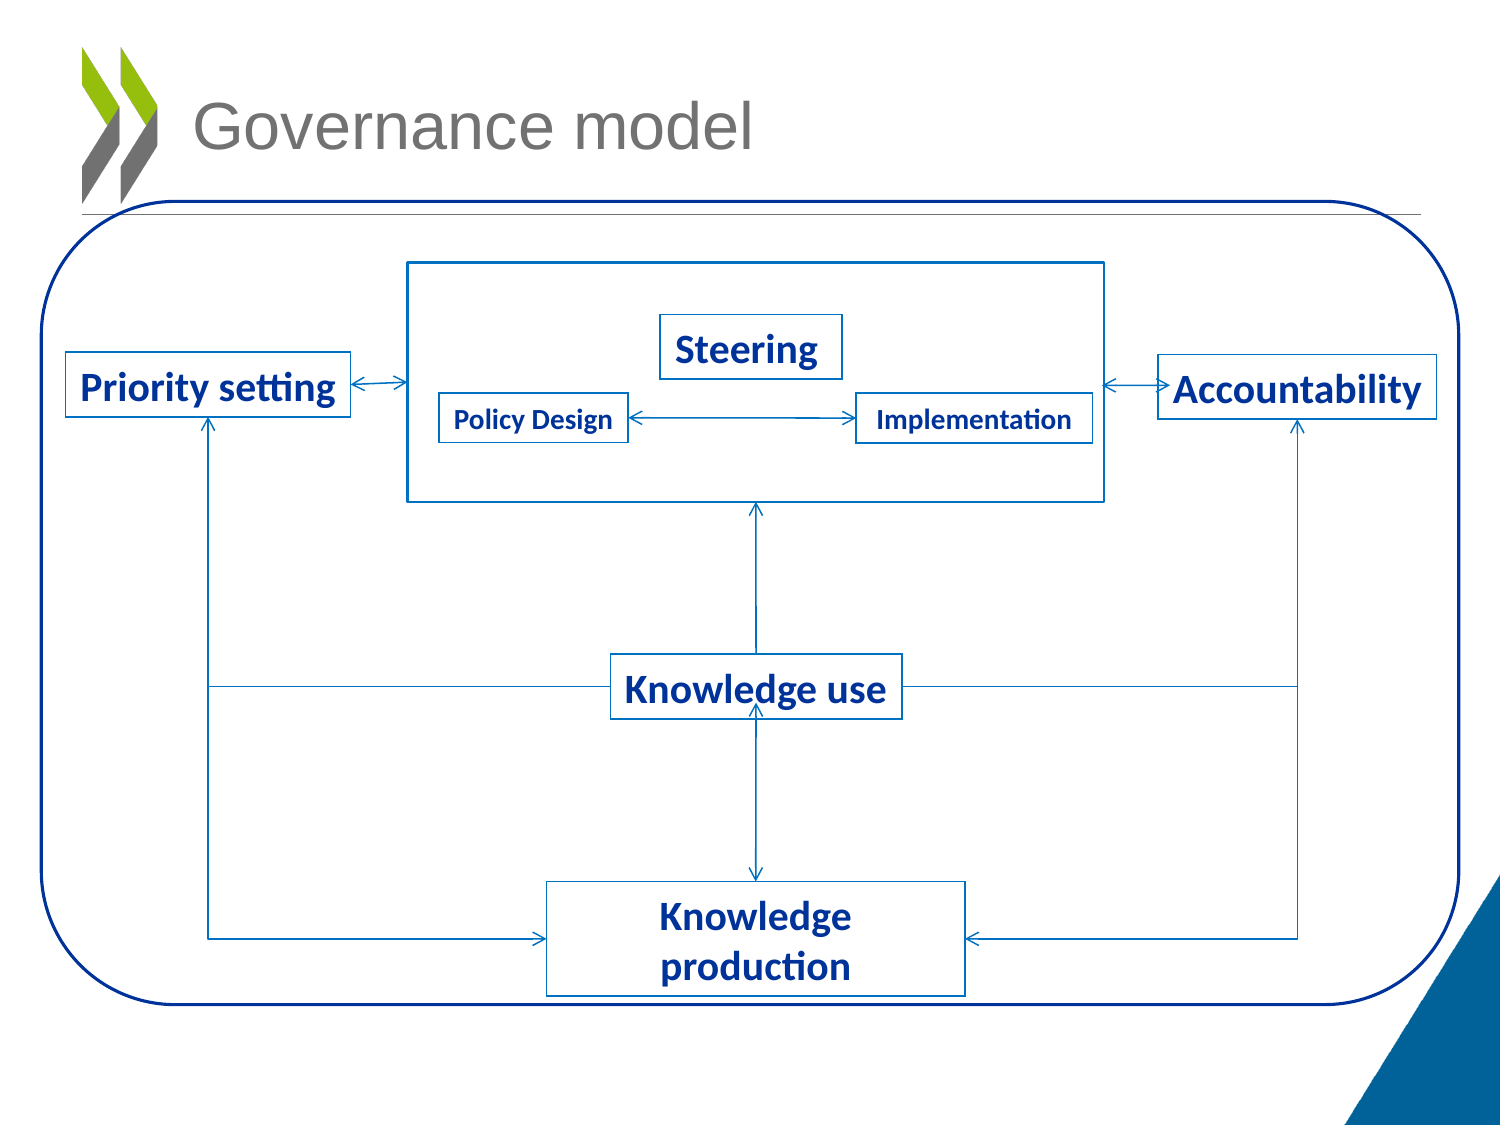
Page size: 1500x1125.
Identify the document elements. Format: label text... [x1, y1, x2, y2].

text_box Priority setting [65, 352, 351, 417]
text_box [406, 261, 1106, 503]
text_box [868, 510, 1394, 844]
picture [1344, 874, 1500, 1125]
text_box Knowledge production [546, 881, 965, 997]
title Governance model [177, 38, 1394, 207]
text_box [113, 506, 641, 846]
text_box Accountability [1158, 354, 1437, 420]
text_box [41, 201, 1459, 1005]
text_box Knowledge use [646, 654, 861, 719]
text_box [207, 412, 623, 503]
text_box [889, 414, 1298, 685]
